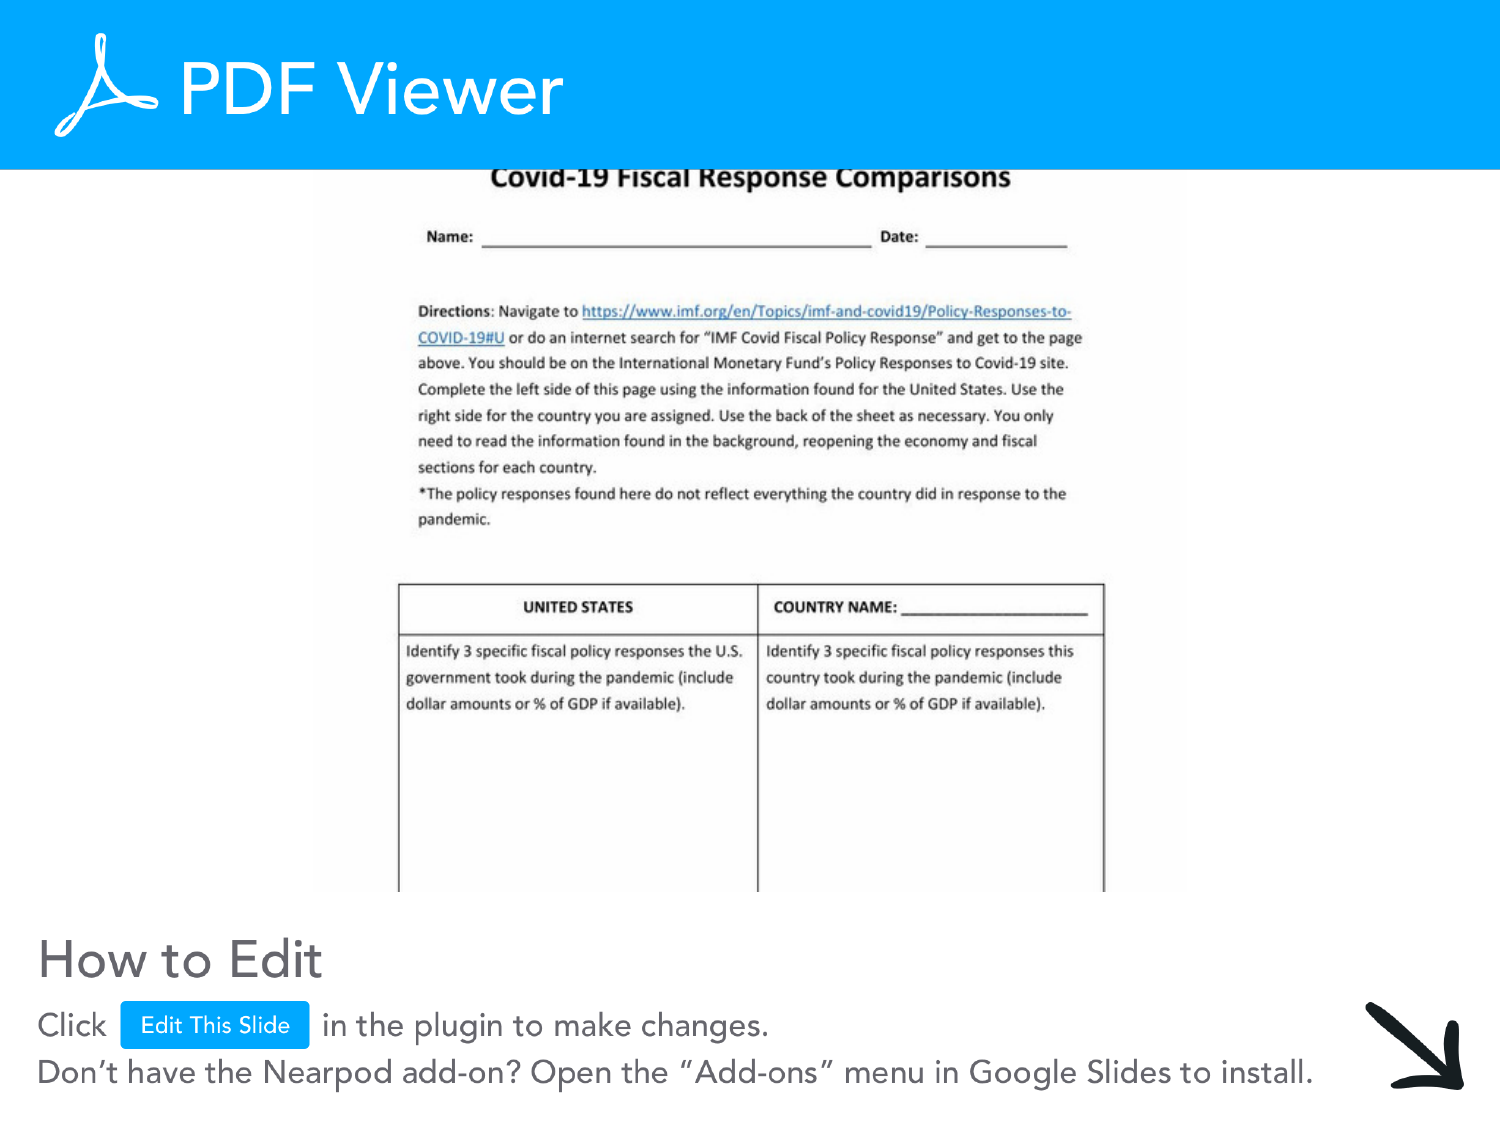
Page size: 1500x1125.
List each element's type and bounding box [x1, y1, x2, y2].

picture [543, 79, 562, 113]
picture [282, 63, 314, 113]
picture [0, 170, 1500, 1125]
picture [388, 63, 396, 70]
picture [338, 63, 382, 113]
picture [55, 34, 158, 136]
picture [185, 63, 218, 113]
picture [501, 79, 535, 114]
picture [227, 63, 271, 113]
picture [389, 79, 395, 113]
picture [405, 79, 438, 114]
picture [444, 79, 496, 113]
